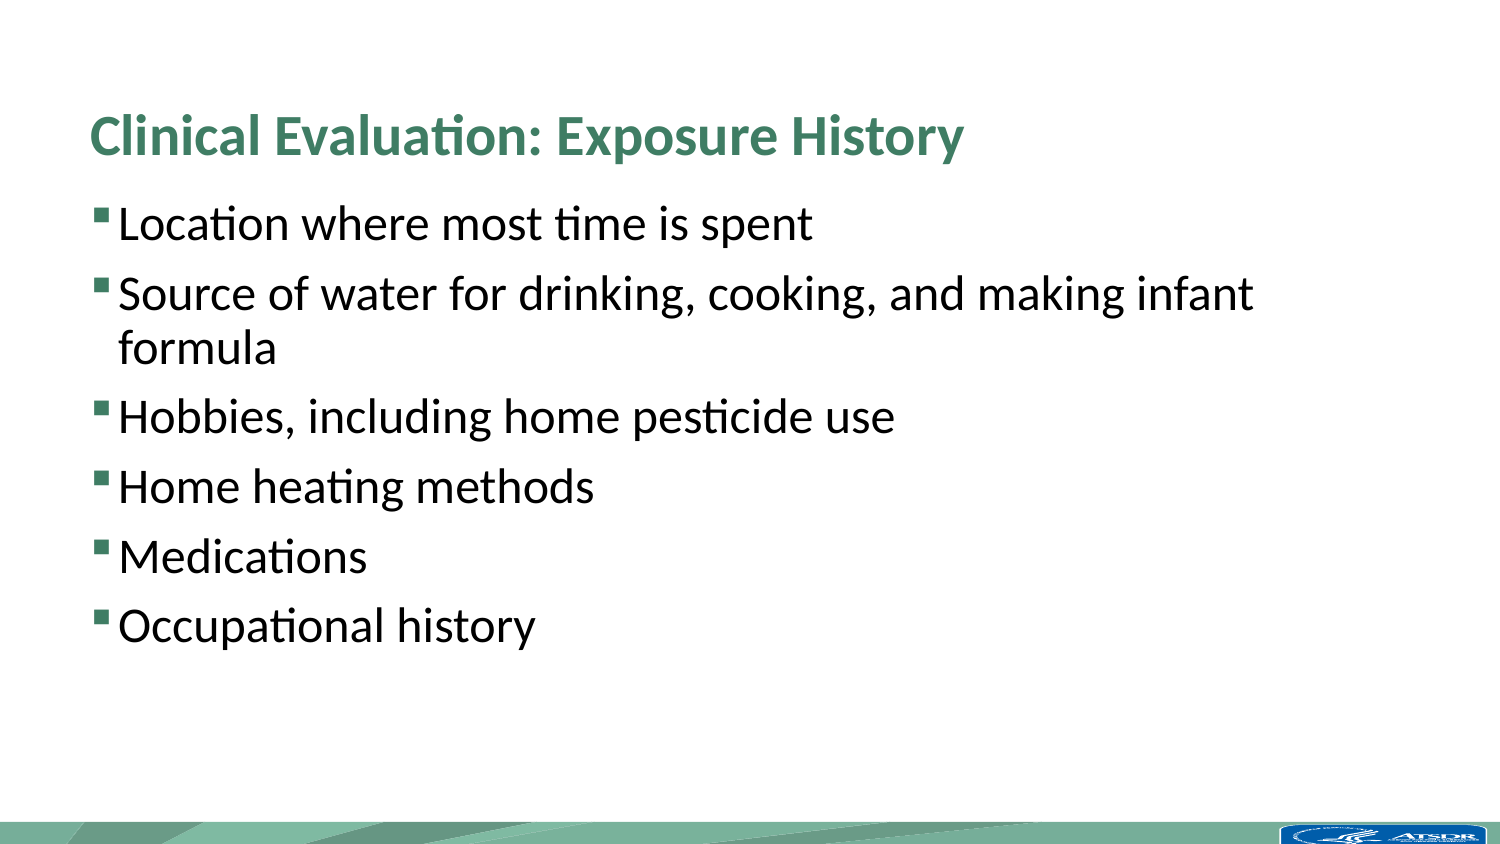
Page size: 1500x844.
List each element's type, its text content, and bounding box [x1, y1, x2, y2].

list Location where most time is spent Source of water for drinking, cooking, and making infant formula Hobbies, including home pesticide use Home heating methods Medications Occupational history [75, 190, 1425, 739]
title Clinical Evaluation: Exposure History [75, 33, 1425, 175]
